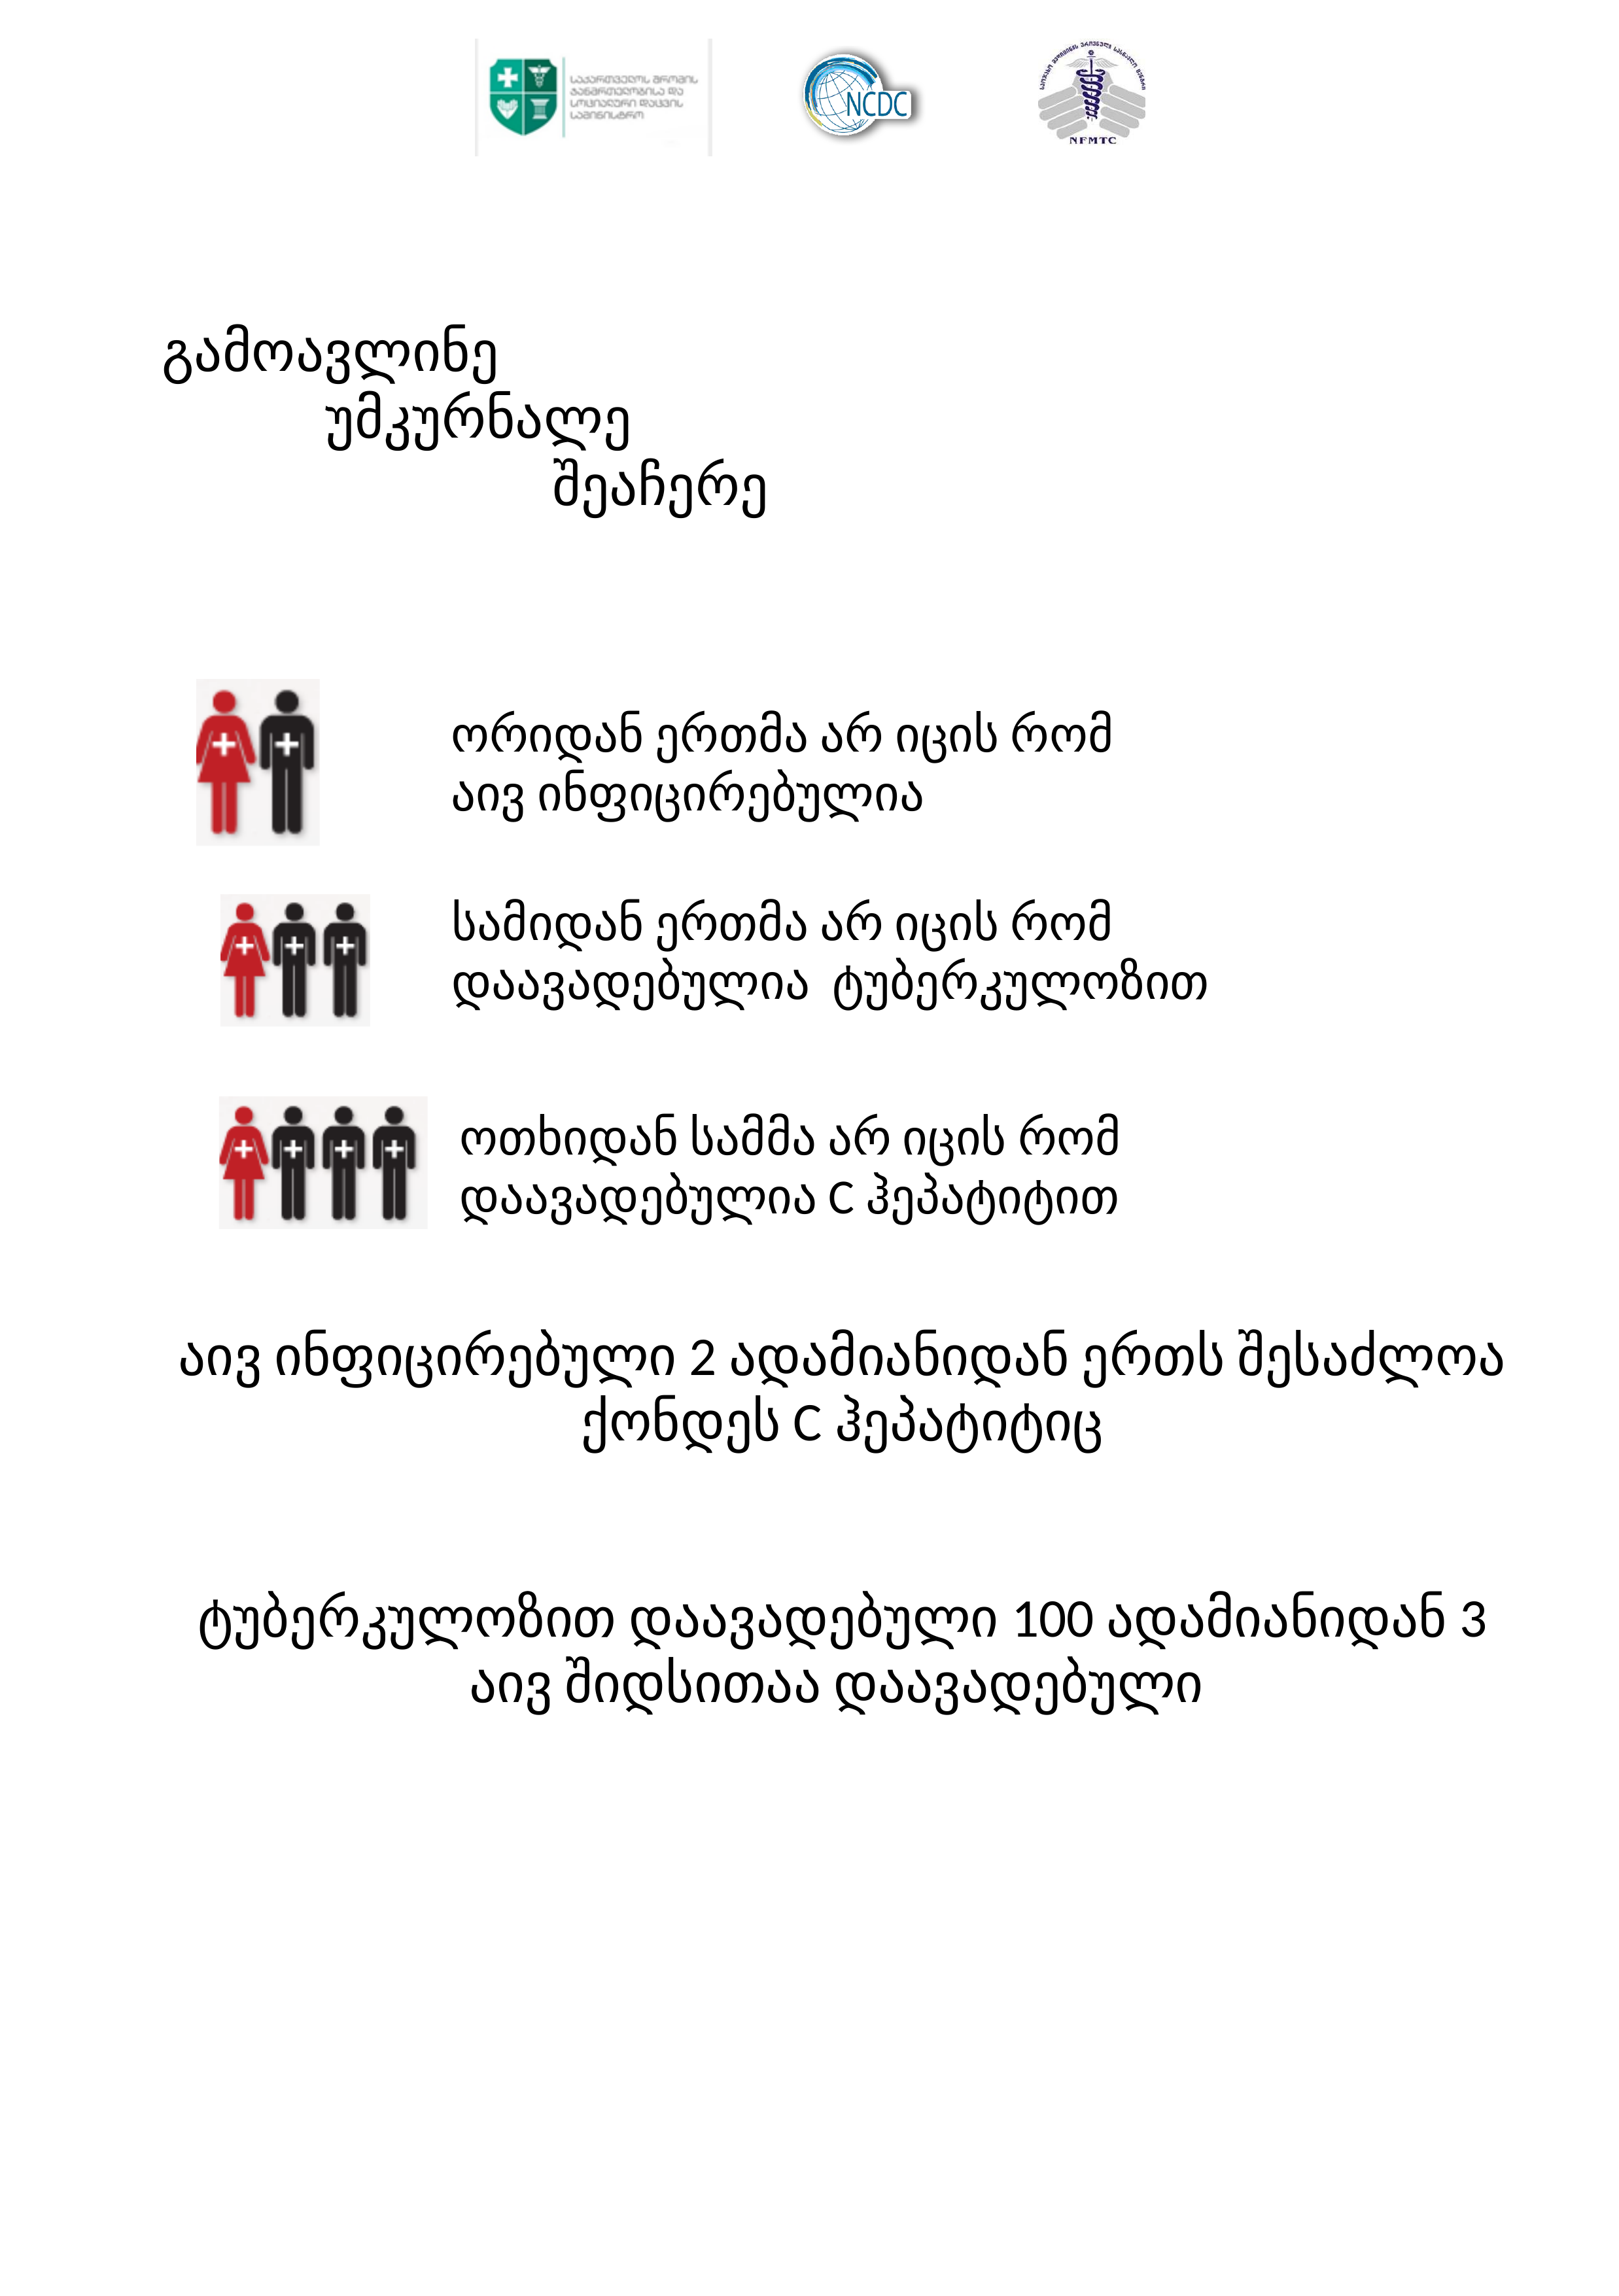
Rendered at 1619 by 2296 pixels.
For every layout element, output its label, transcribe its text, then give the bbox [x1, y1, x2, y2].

text_box ოთხიდან სამმა არ იცის რომ დაავადებულია C ჰეპატიტით [449, 1101, 1186, 1228]
text_box გამოავლინე უმკურნალე შეაჩერე [152, 310, 1469, 521]
picture [1038, 38, 1145, 146]
title აივ ინფიცირებული 2 ადამიანიდან ერთს შესაძლოა ქონდეს C ჰეპატიტიც ტუბერკულოზით დაავადებული 100 ადამიანიდან 3 აივ შიდსითაა დაავადებული [128, 498, 1558, 1790]
picture [475, 38, 712, 157]
text_box სამიდან ერთმა არ იცის რომ დაავადებულია ტუბერკულოზით [442, 886, 1284, 1014]
picture [795, 46, 927, 146]
text_box ორიდან ერთმა არ იცის რომ აივ ინფიცირებულია [441, 698, 1177, 826]
picture [220, 894, 370, 1027]
picture [196, 678, 321, 848]
picture [218, 1096, 428, 1230]
